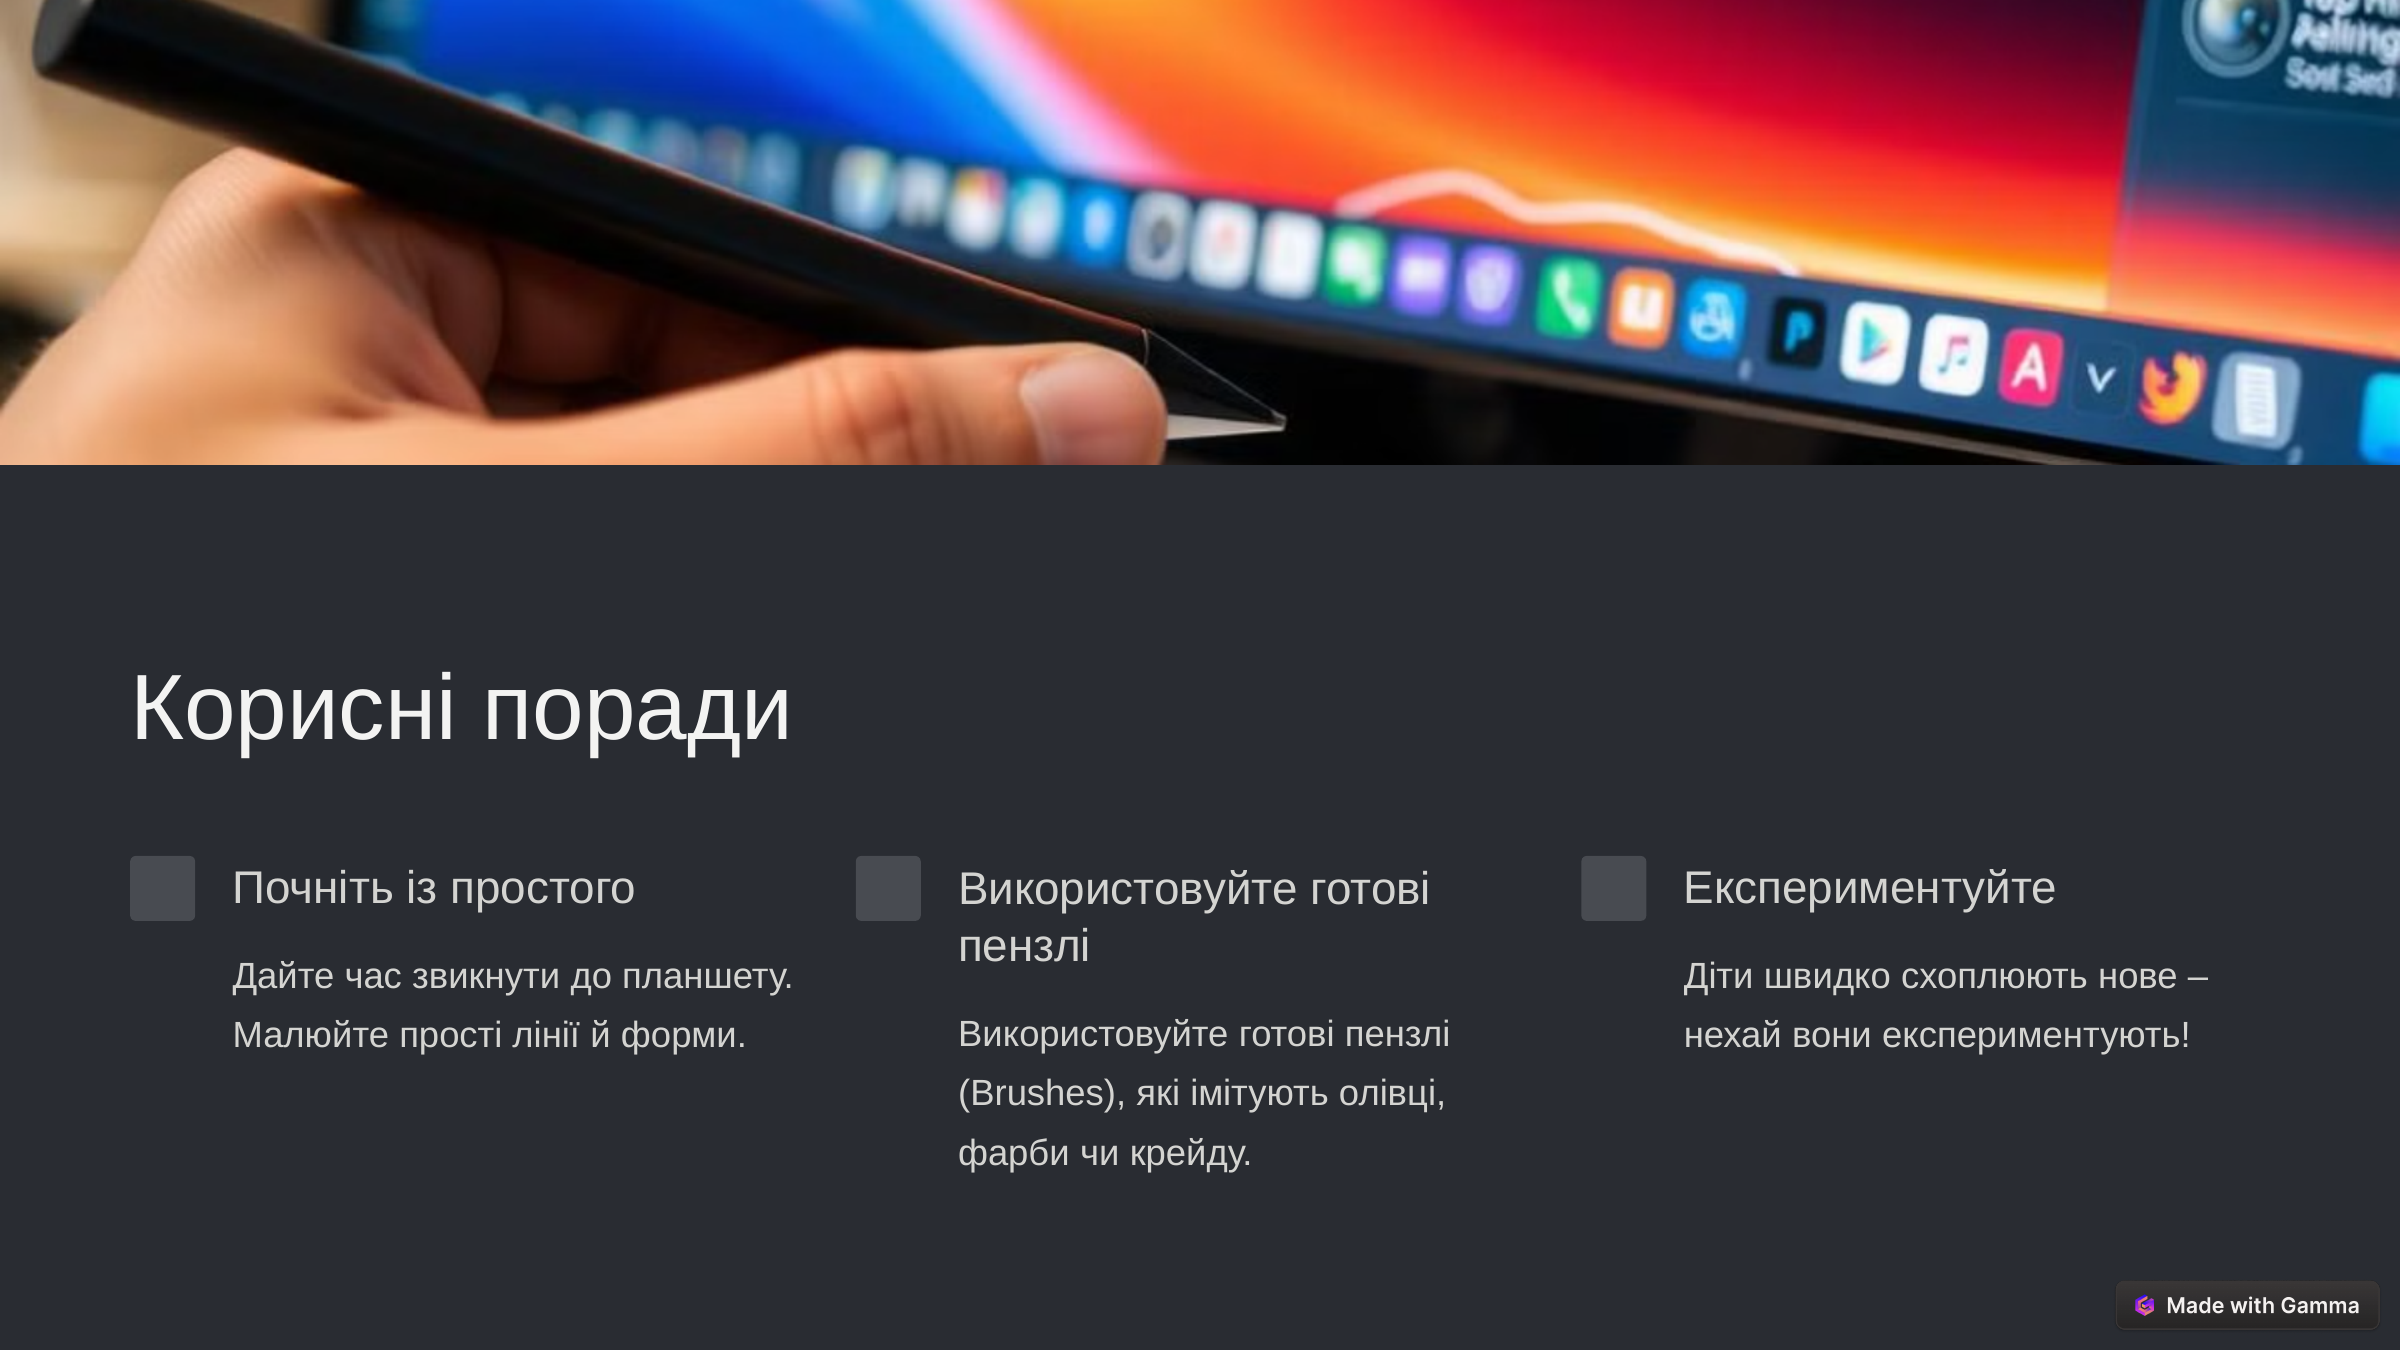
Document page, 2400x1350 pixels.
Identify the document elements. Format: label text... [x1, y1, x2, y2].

picture [0, 0, 2400, 466]
text_box [130, 855, 196, 921]
text_box [1581, 855, 1647, 921]
text_box Використовуйте готові пензлі (Brushes), які імітують олівці, фарби чи крейду. [958, 994, 1545, 1173]
text_box Використовуйте готові пензлі [958, 855, 1545, 973]
text_box Експериментуйте [1683, 855, 2149, 914]
text_box Дайте час звикнути до планшету. Малюйте прості лінії й форми. [232, 936, 819, 1056]
picture [2106, 1271, 2389, 1339]
text_box [855, 855, 921, 921]
text_box Корисні поради [130, 641, 1061, 759]
text_box Діти швидко схоплюють нове – нехай вони експериментують! [1683, 936, 2270, 1056]
text_box Почніть із простого [232, 855, 698, 914]
